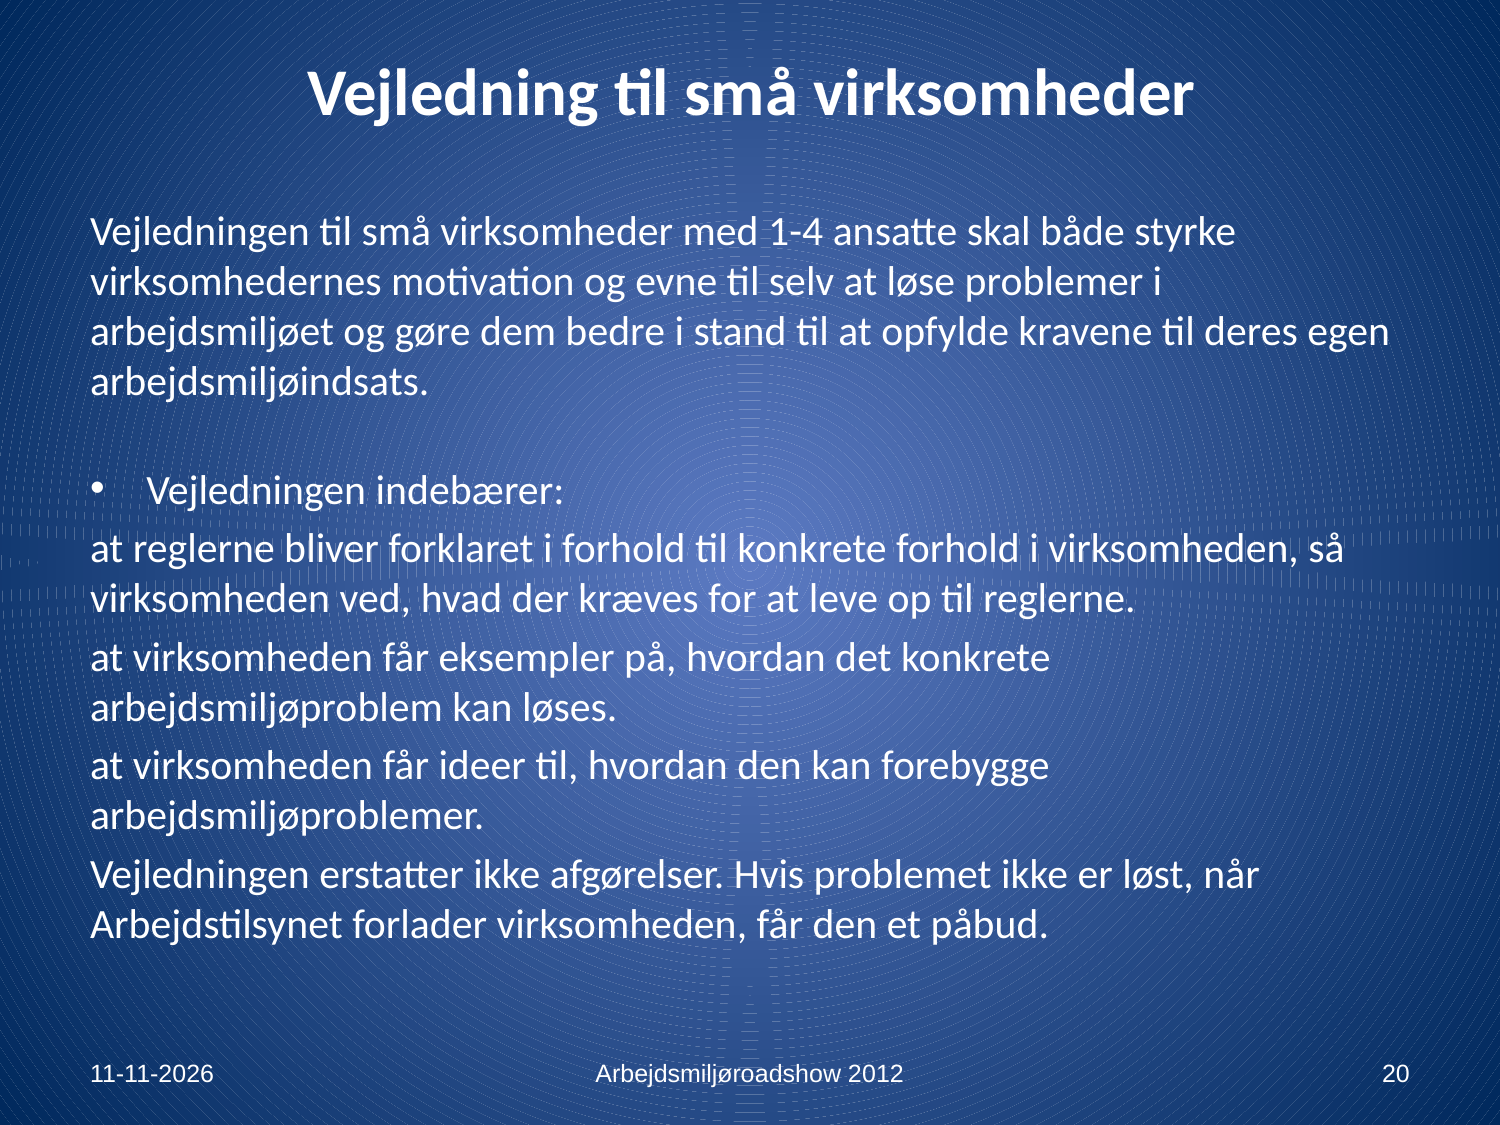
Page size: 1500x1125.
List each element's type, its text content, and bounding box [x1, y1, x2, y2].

footer Arbejdsmiljøroadshow 2012 [512, 1042, 988, 1103]
list Vejledningen til små virksomheder med 1-4 ansatte skal både styrke virksomhedernes motivation og evne til selv at løse problemer i arbejdsmiljøet og gøre dem bedre i stand til at opfylde kravene til deres egen arbejdsmiljøindsats. Vejledningen indebærer: at reglerne bliver forklaret i forhold til konkrete forhold i virksomheden, så virksomheden ved, hvad der kræves for at leve op til reglerne. at virksomheden får eksempler på, hvordan det konkrete arbejdsmiljøproblem kan løses. at virksomheden får ideer til, hvordan den kan forebygge arbejdsmiljøproblemer. Vejledningen erstatter ikke afgørelser. Hvis problemet ikke er løst, når Arbejdstilsynet forlader virksomheden, får den et påbud. [75, 196, 1425, 1005]
slide_number 20 [1074, 1042, 1425, 1103]
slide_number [75, 1042, 425, 1103]
title Vejledning til små virksomheder [76, 30, 1427, 147]
